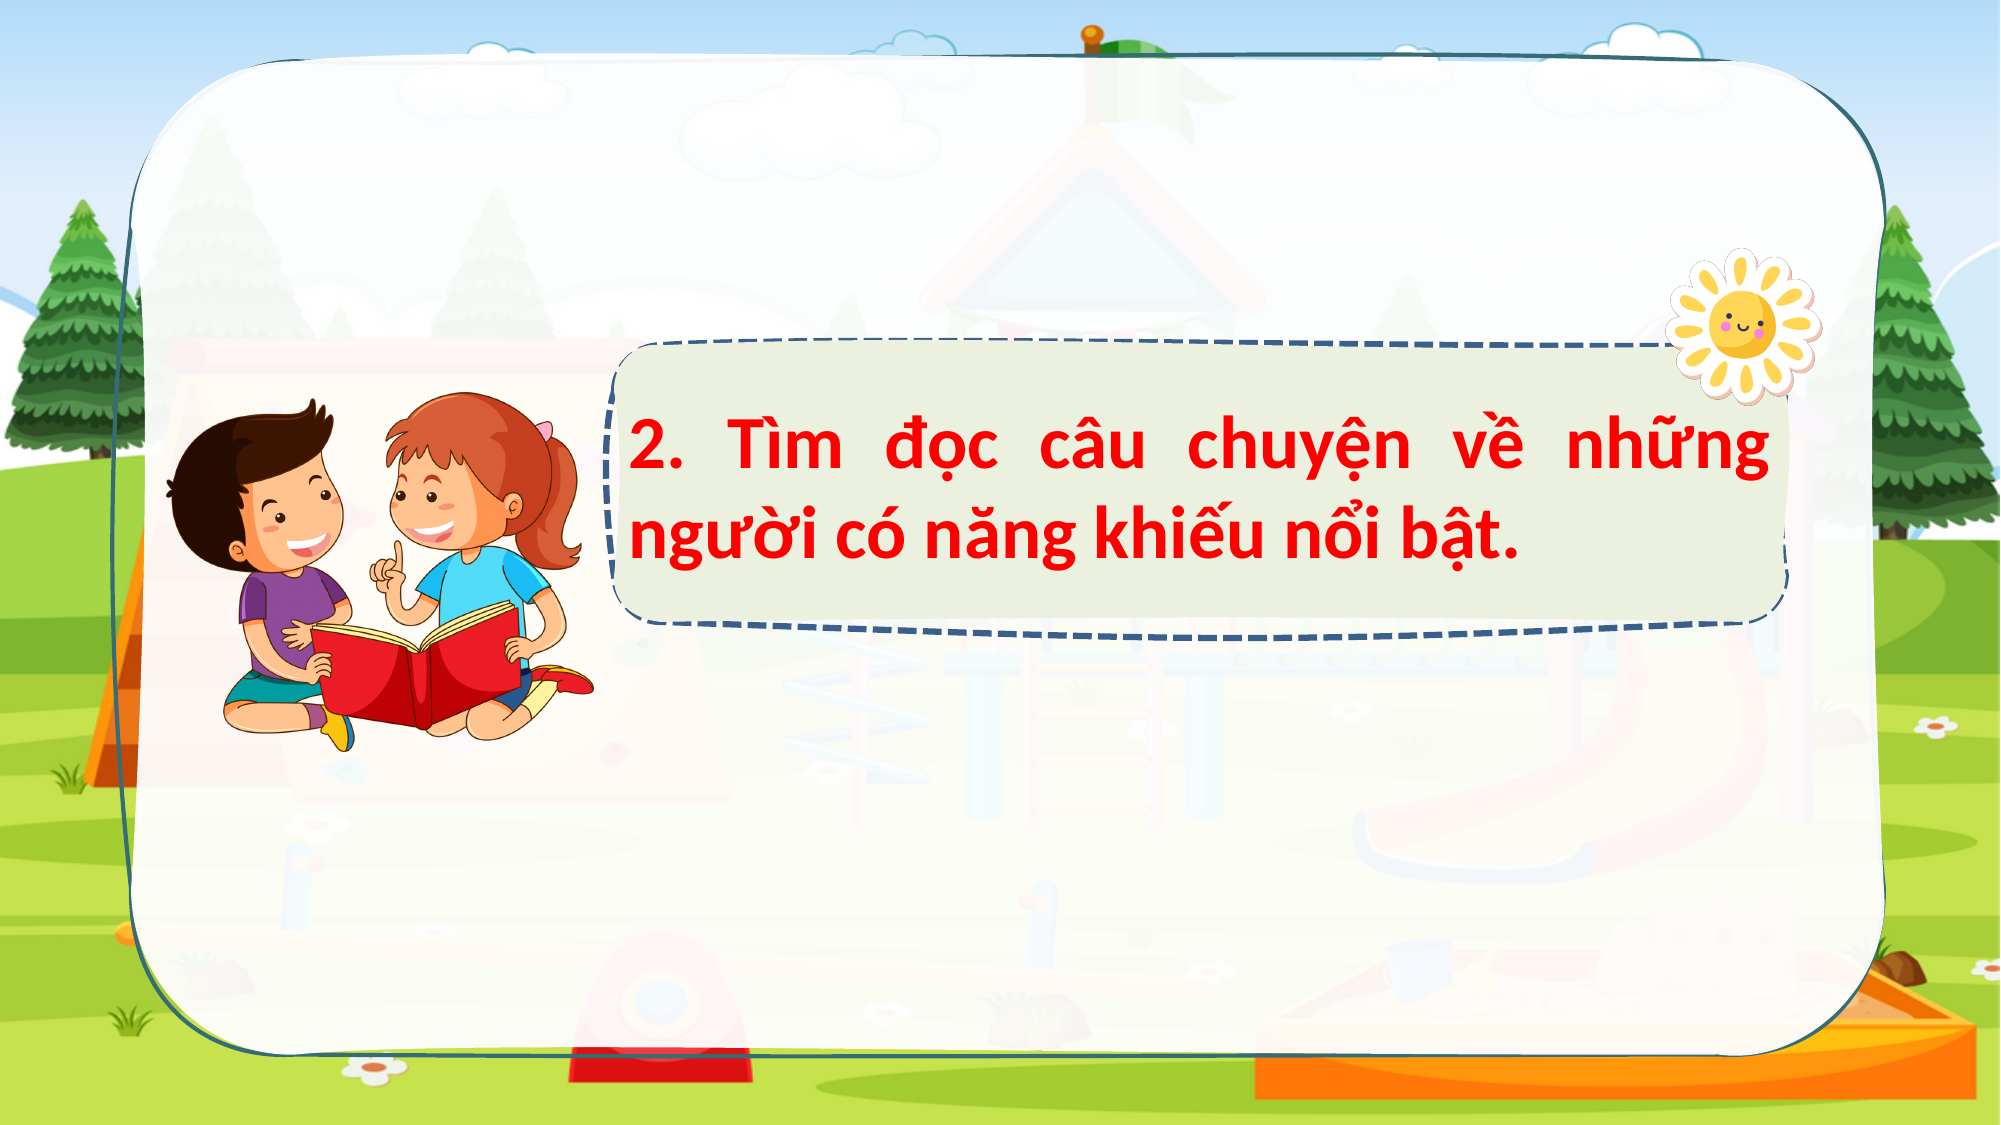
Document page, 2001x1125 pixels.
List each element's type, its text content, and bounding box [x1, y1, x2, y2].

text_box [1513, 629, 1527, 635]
text_box [112, 53, 1885, 1057]
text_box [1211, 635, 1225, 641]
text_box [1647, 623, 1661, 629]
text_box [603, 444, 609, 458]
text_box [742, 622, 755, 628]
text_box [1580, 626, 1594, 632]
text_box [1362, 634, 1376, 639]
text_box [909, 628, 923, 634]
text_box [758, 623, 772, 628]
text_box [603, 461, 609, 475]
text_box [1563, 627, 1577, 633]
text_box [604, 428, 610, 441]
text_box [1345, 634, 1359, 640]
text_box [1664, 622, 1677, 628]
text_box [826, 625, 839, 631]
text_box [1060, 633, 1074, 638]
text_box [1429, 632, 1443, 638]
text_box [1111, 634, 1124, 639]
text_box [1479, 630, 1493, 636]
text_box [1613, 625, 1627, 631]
text_box 2. Tìm đọc câu chuyện về những người có năng khiếu nổi bật. [608, 338, 1790, 627]
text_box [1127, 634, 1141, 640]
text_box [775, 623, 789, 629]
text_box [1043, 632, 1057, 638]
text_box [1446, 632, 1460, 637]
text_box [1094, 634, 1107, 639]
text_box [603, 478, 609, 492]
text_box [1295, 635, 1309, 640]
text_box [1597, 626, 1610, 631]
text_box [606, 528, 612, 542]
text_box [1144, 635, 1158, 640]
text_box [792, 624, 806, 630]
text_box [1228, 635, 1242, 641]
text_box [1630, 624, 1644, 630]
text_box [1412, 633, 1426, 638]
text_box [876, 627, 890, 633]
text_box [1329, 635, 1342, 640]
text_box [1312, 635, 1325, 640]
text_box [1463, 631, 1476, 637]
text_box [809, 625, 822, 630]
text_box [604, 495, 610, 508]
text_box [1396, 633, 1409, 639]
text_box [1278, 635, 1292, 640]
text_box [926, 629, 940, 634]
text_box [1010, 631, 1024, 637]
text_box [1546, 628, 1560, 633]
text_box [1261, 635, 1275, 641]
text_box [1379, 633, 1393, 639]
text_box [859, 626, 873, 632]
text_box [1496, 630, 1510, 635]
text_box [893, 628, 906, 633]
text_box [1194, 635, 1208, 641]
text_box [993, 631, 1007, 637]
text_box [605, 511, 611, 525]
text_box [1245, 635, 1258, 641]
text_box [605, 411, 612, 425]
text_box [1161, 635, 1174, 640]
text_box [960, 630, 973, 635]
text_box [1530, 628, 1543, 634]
picture [0, 0, 2000, 1125]
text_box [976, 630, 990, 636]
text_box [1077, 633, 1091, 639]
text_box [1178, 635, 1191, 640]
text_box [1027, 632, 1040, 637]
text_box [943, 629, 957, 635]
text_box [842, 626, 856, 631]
